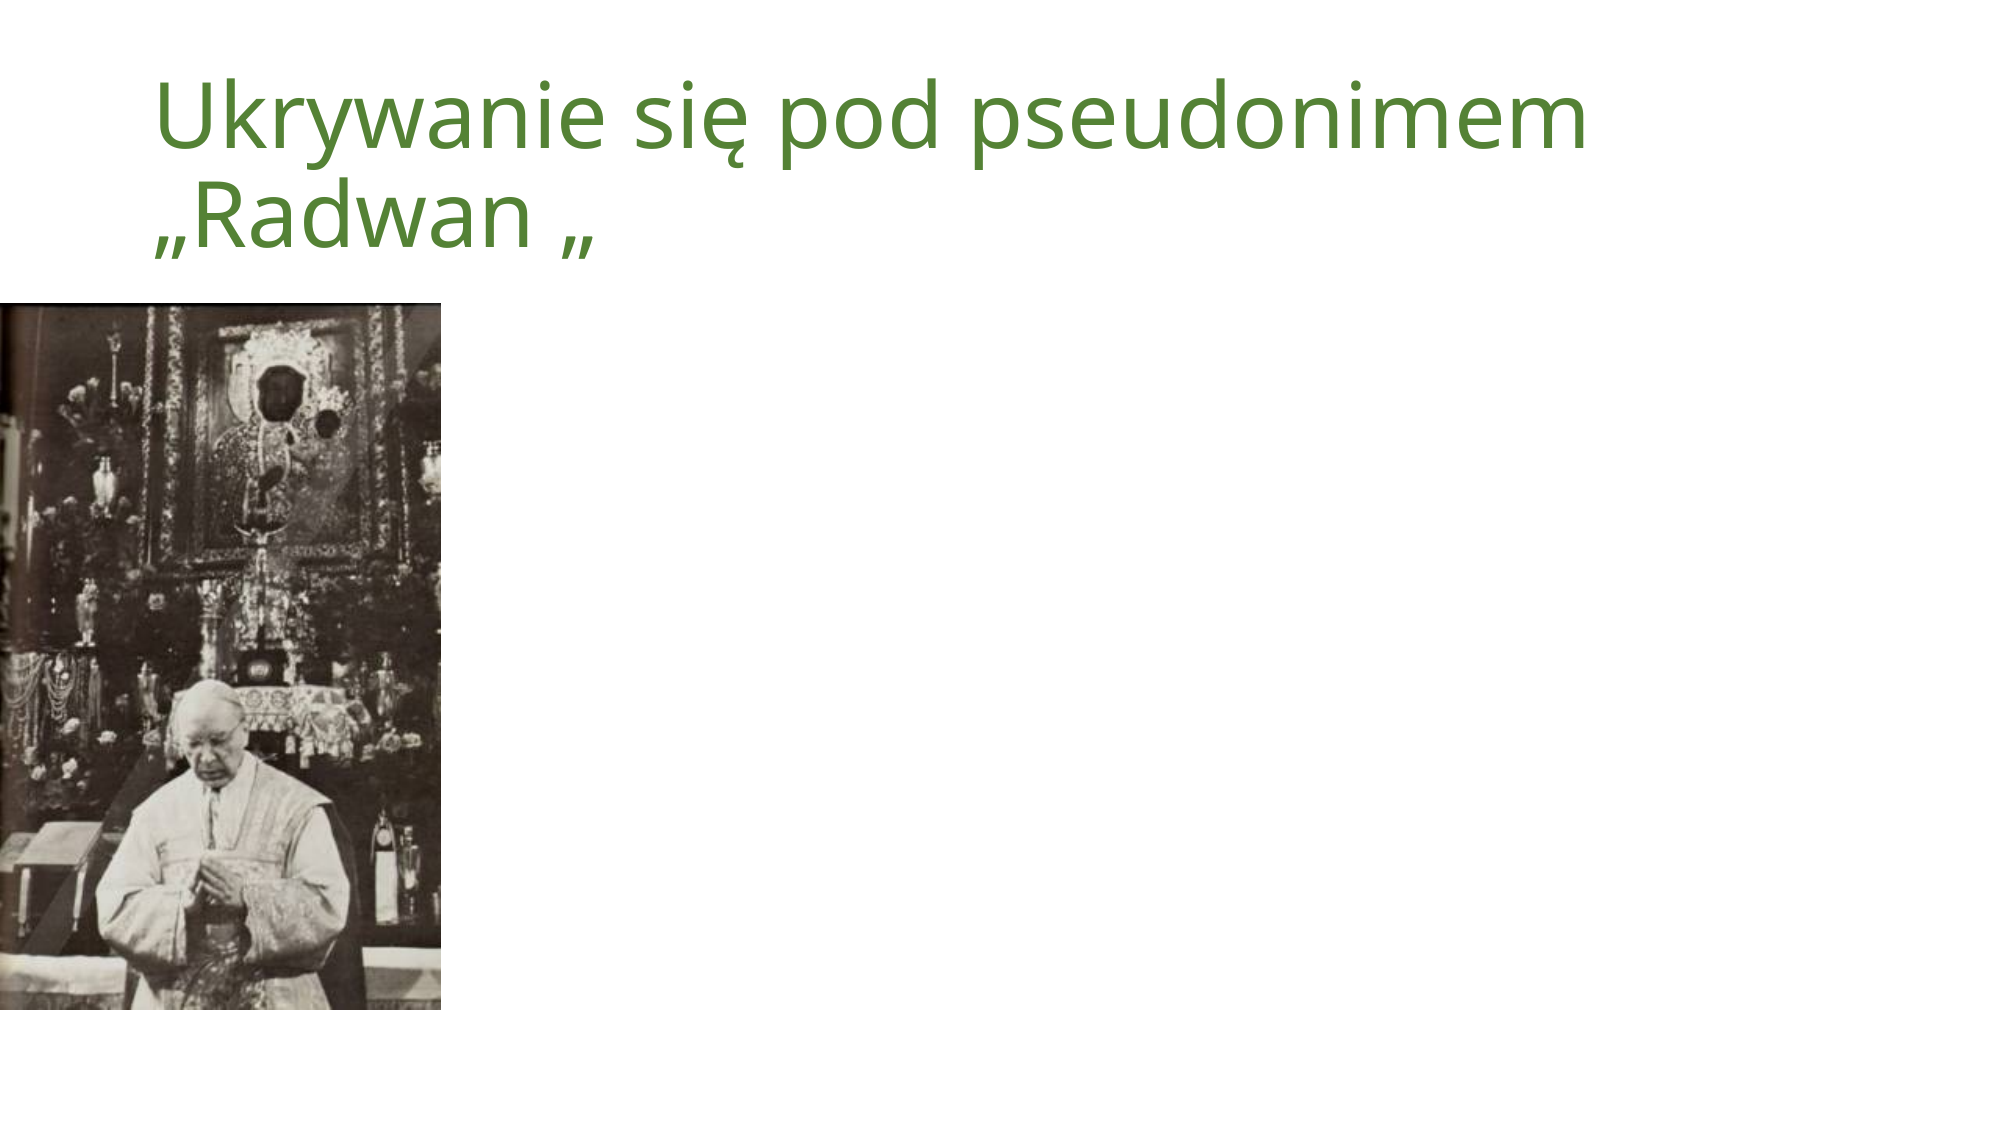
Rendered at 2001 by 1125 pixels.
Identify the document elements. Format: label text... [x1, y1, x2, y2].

title Ukrywanie się pod pseudonimem „Radwan „ [137, 59, 1863, 278]
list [0, 303, 441, 1010]
